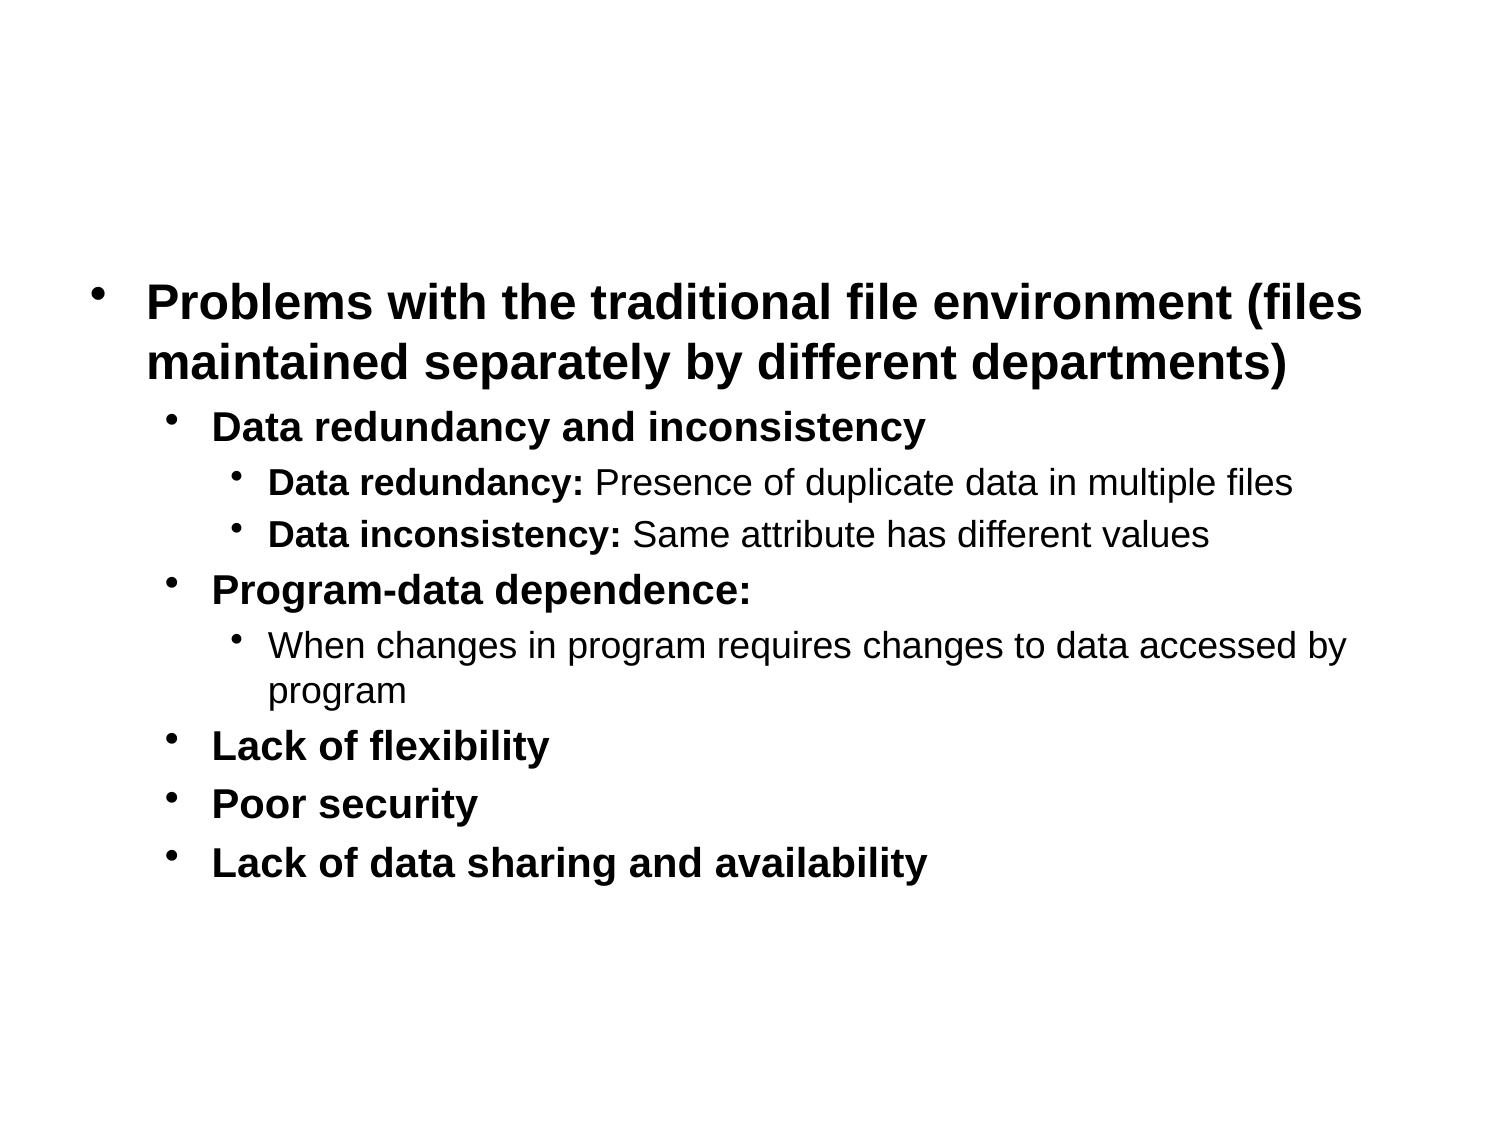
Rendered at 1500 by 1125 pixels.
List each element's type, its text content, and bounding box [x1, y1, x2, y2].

text_box Problems with the traditional file environment (files maintained separately by different departments) Data redundancy and inconsistency Data redundancy: Presence of duplicate data in multiple files Data inconsistency: Same attribute has different values Program-data dependence: When changes in program requires changes to data accessed by program Lack of flexibility Poor security Lack of data sharing and availability [75, 262, 1463, 975]
